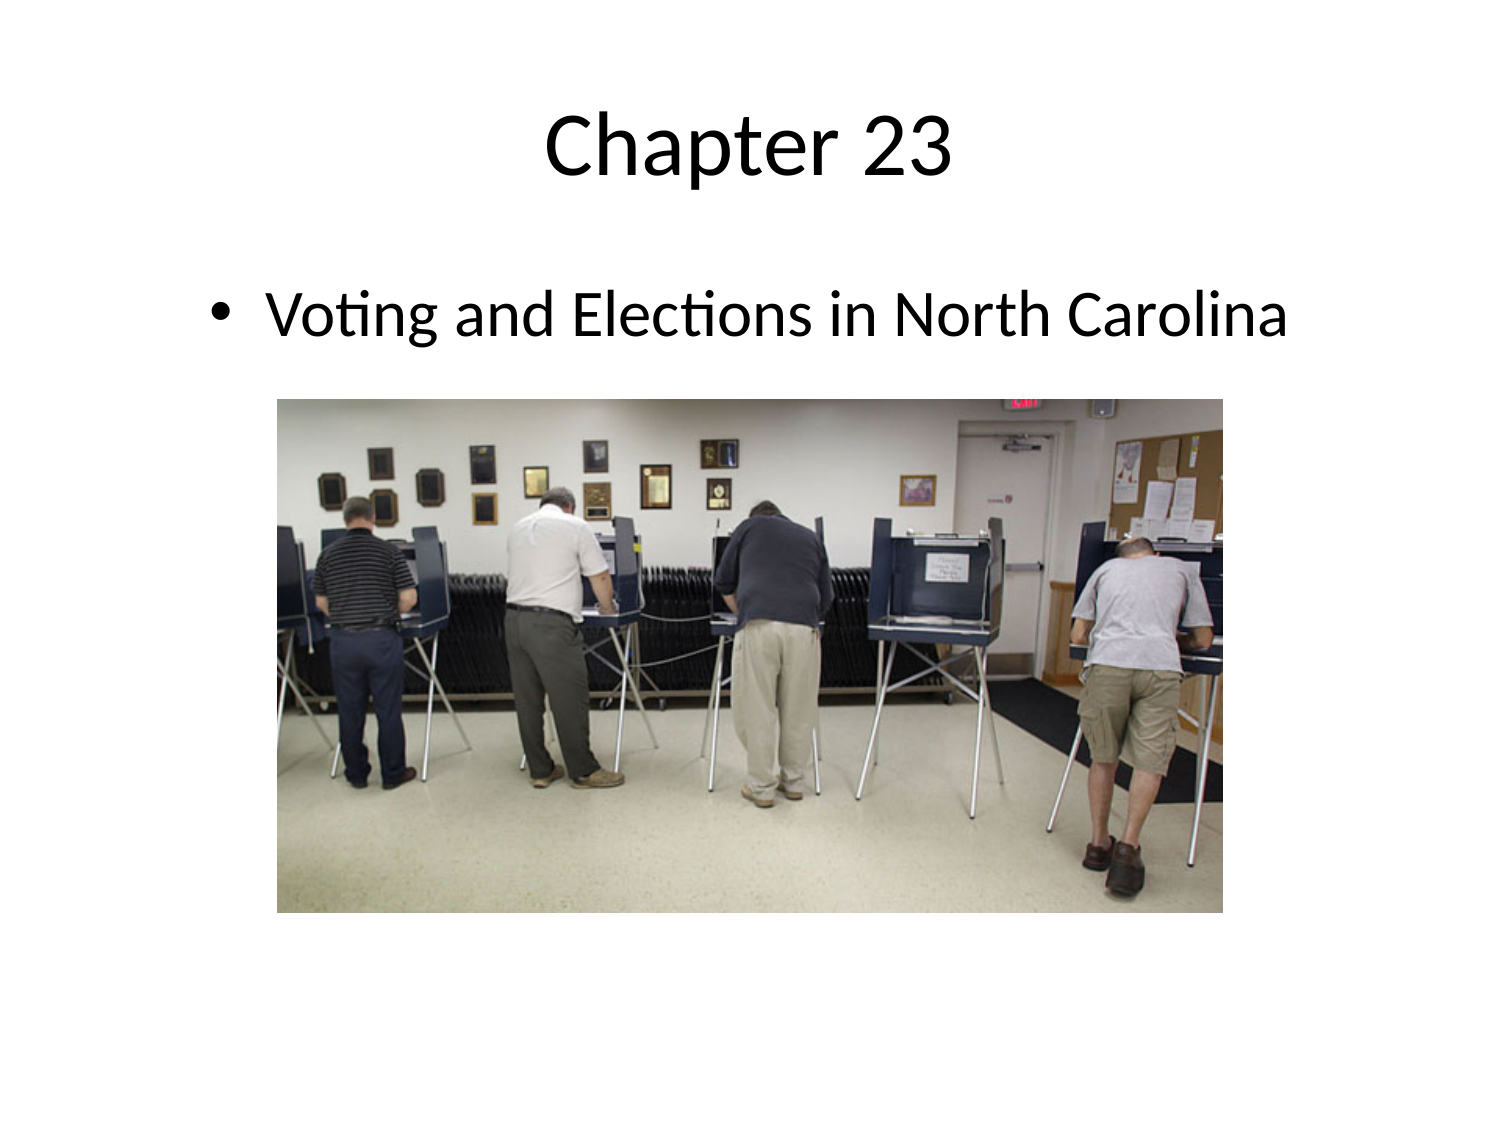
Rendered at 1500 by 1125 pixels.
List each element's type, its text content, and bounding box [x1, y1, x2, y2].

list Voting and Elections in North Carolina [75, 262, 1425, 1005]
picture [277, 399, 1223, 913]
title Chapter 23 [75, 45, 1425, 233]
